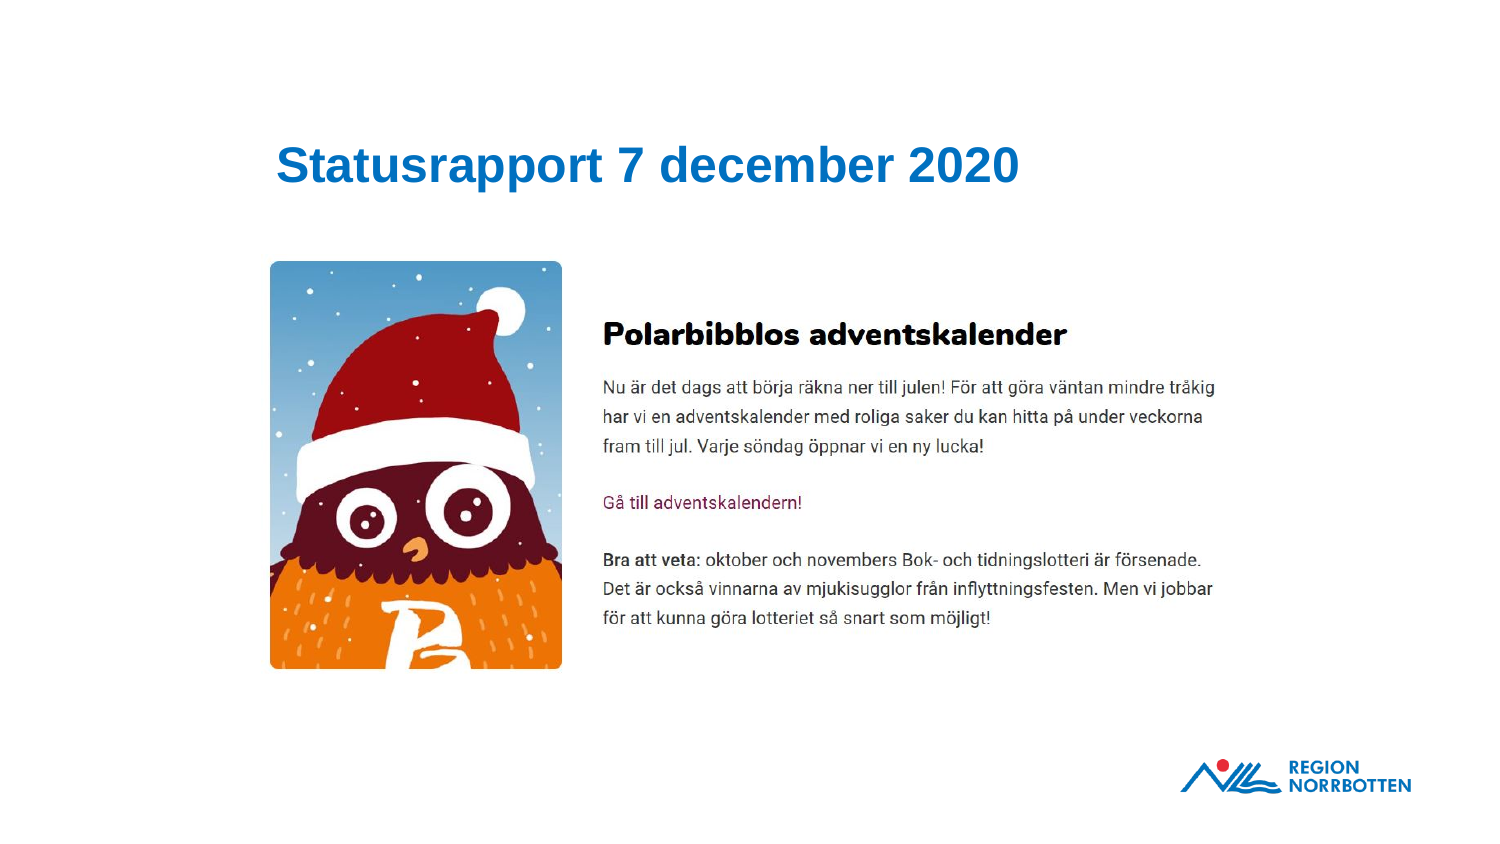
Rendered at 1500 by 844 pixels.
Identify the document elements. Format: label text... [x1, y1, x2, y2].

title Statusrapport 7 december 2020 [261, 63, 1242, 200]
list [260, 253, 1243, 678]
picture [1170, 749, 1423, 803]
